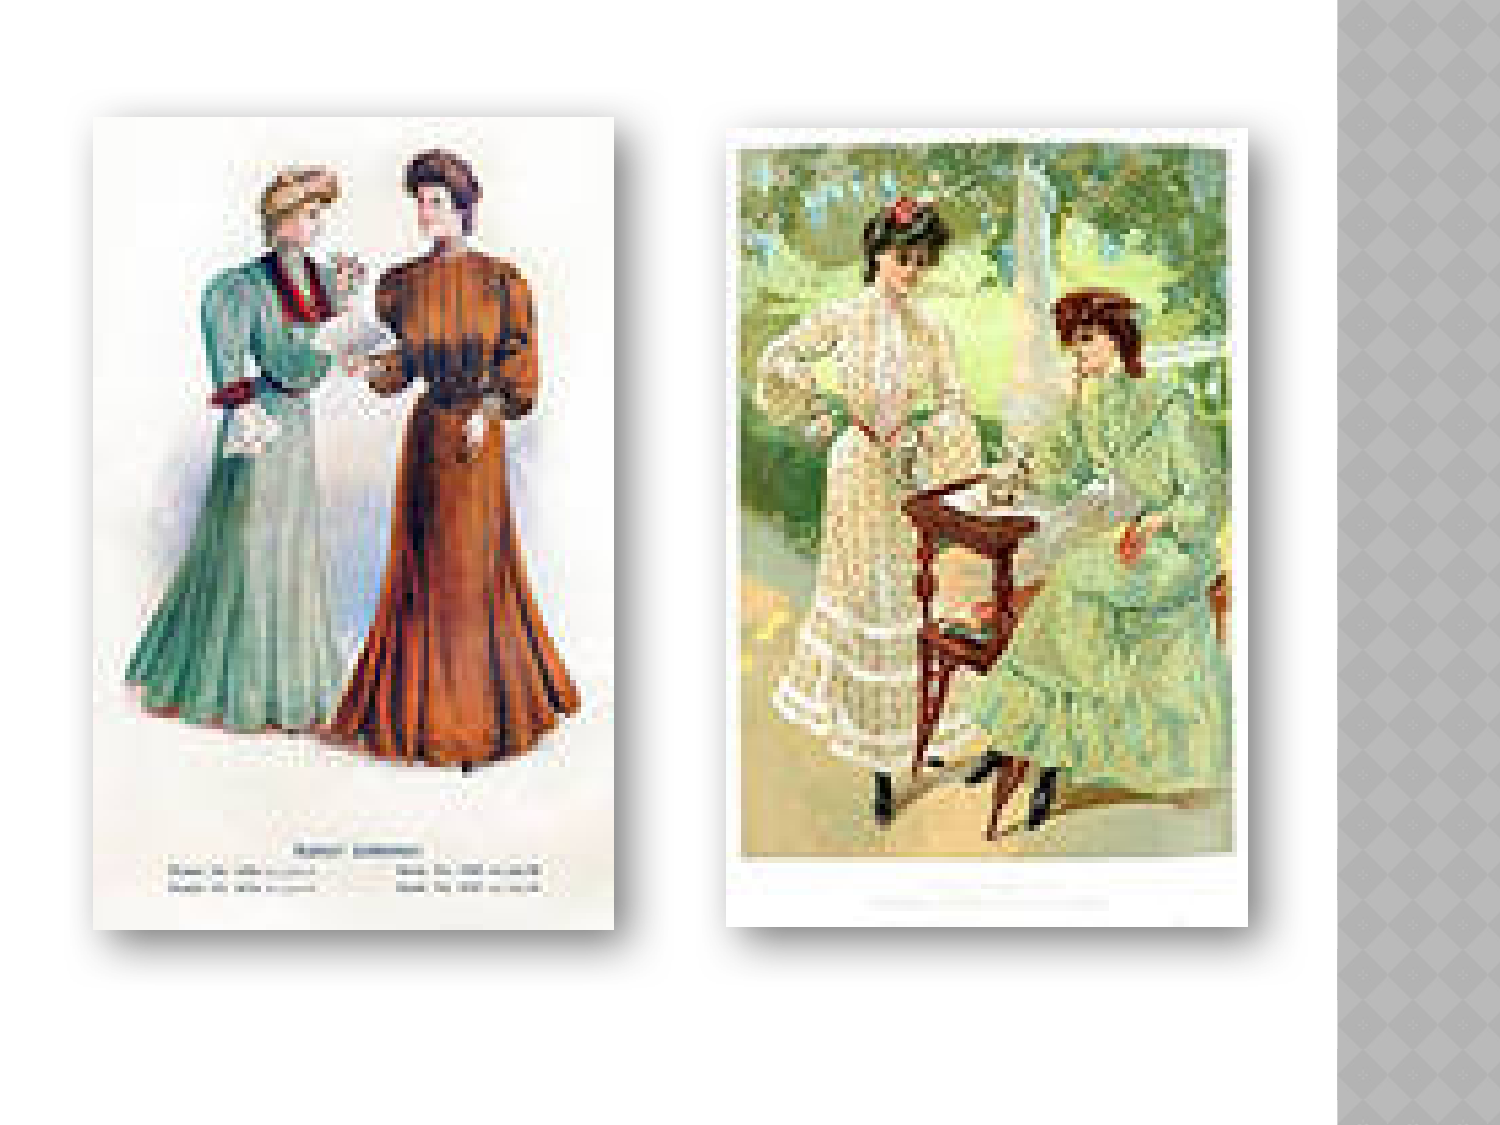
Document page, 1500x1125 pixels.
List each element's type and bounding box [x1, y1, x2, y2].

list [726, 128, 1249, 928]
list [93, 116, 614, 930]
